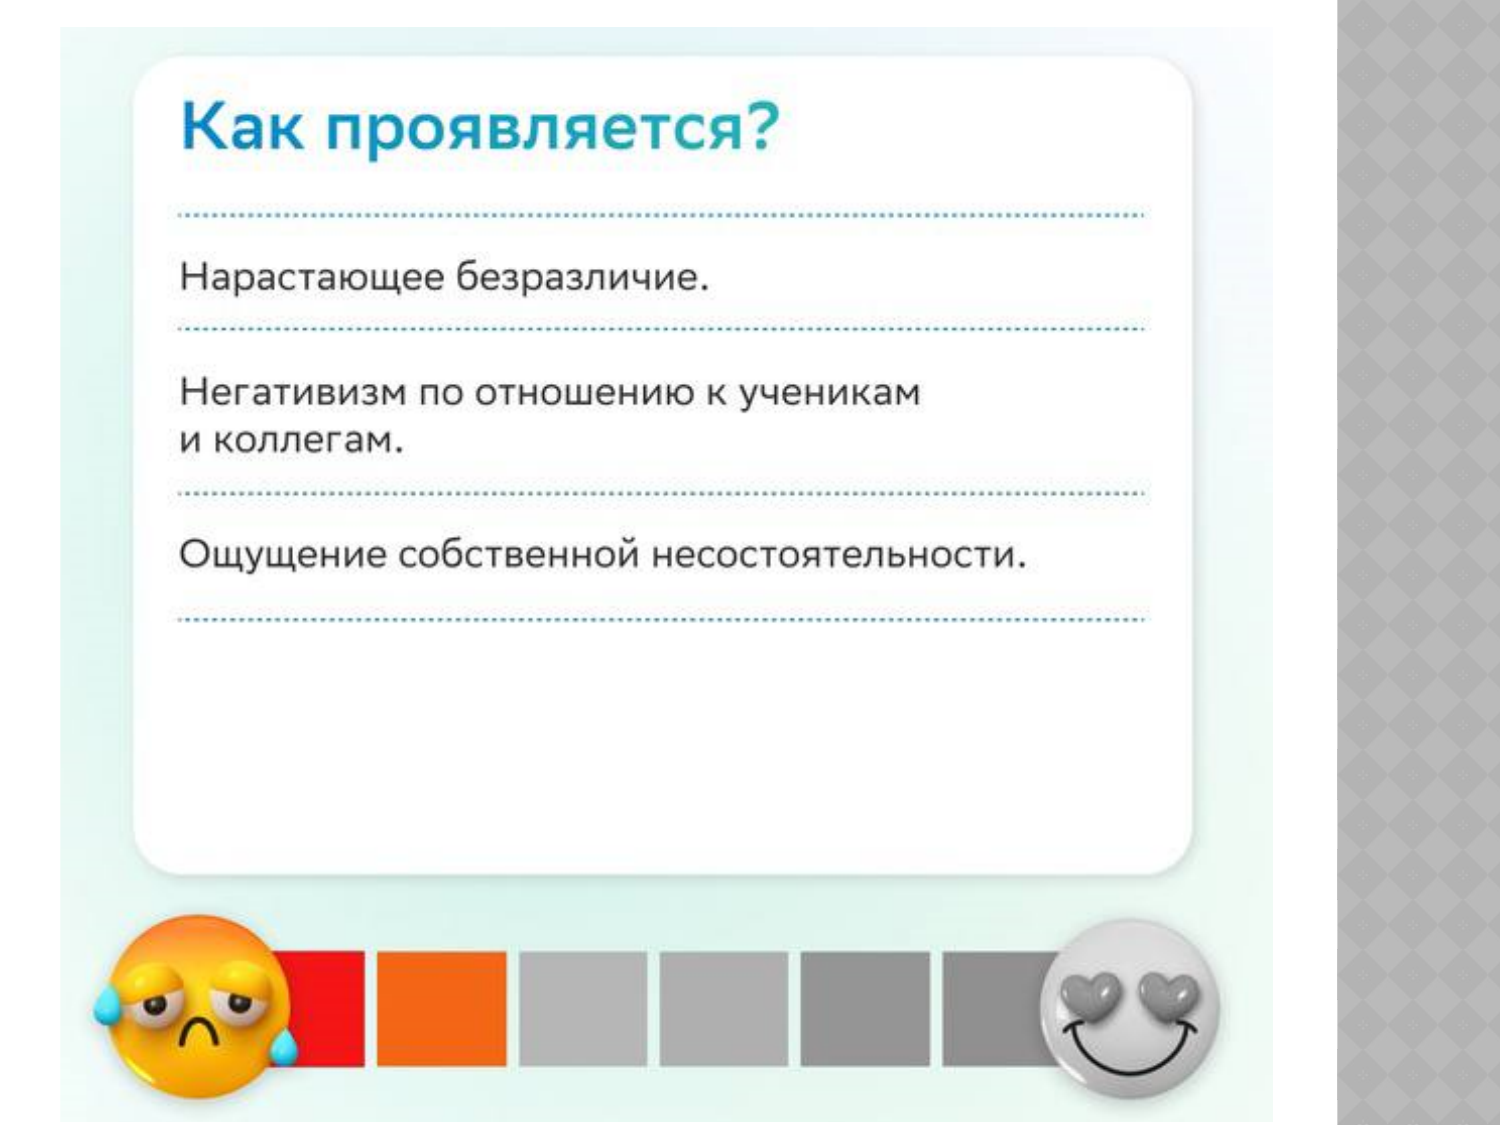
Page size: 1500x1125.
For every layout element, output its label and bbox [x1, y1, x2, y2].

picture [59, 27, 1278, 1122]
